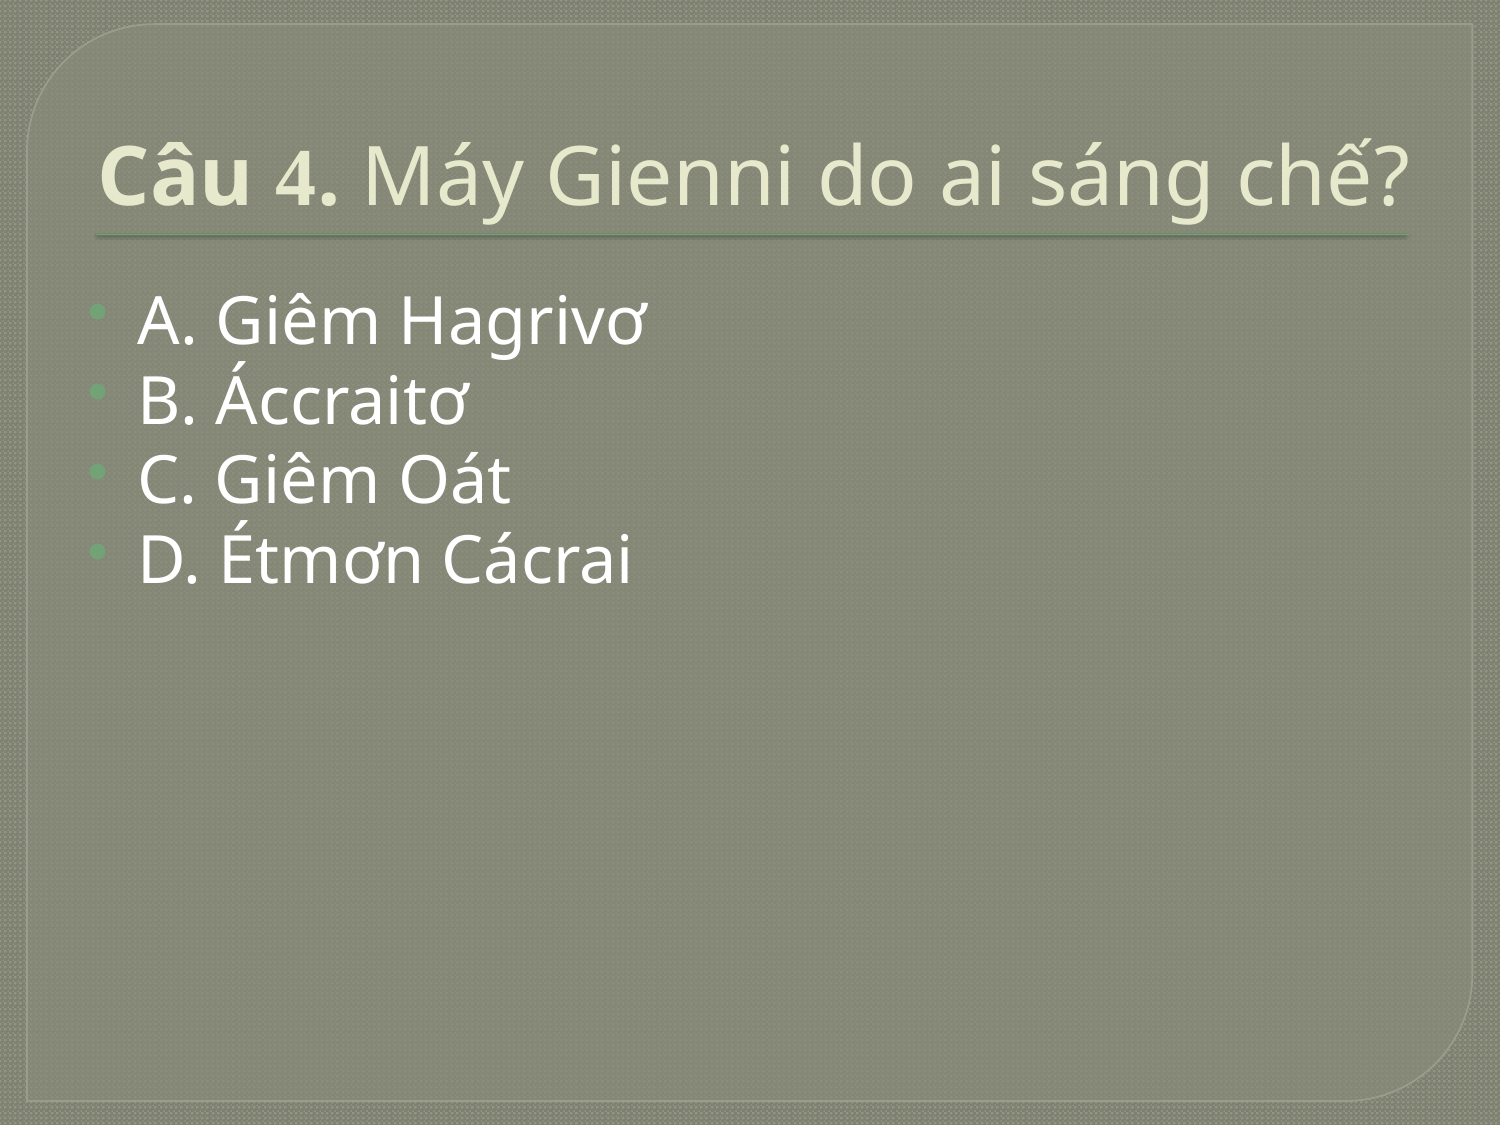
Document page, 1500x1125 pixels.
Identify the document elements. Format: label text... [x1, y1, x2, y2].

title Câu 4. Máy Gienni do ai sáng chế? [37, 41, 1425, 230]
list A. Giêm Hagrivơ B. Áccraitơ C. Giêm Oát D. Étmơn Cácrai [75, 270, 1425, 1013]
